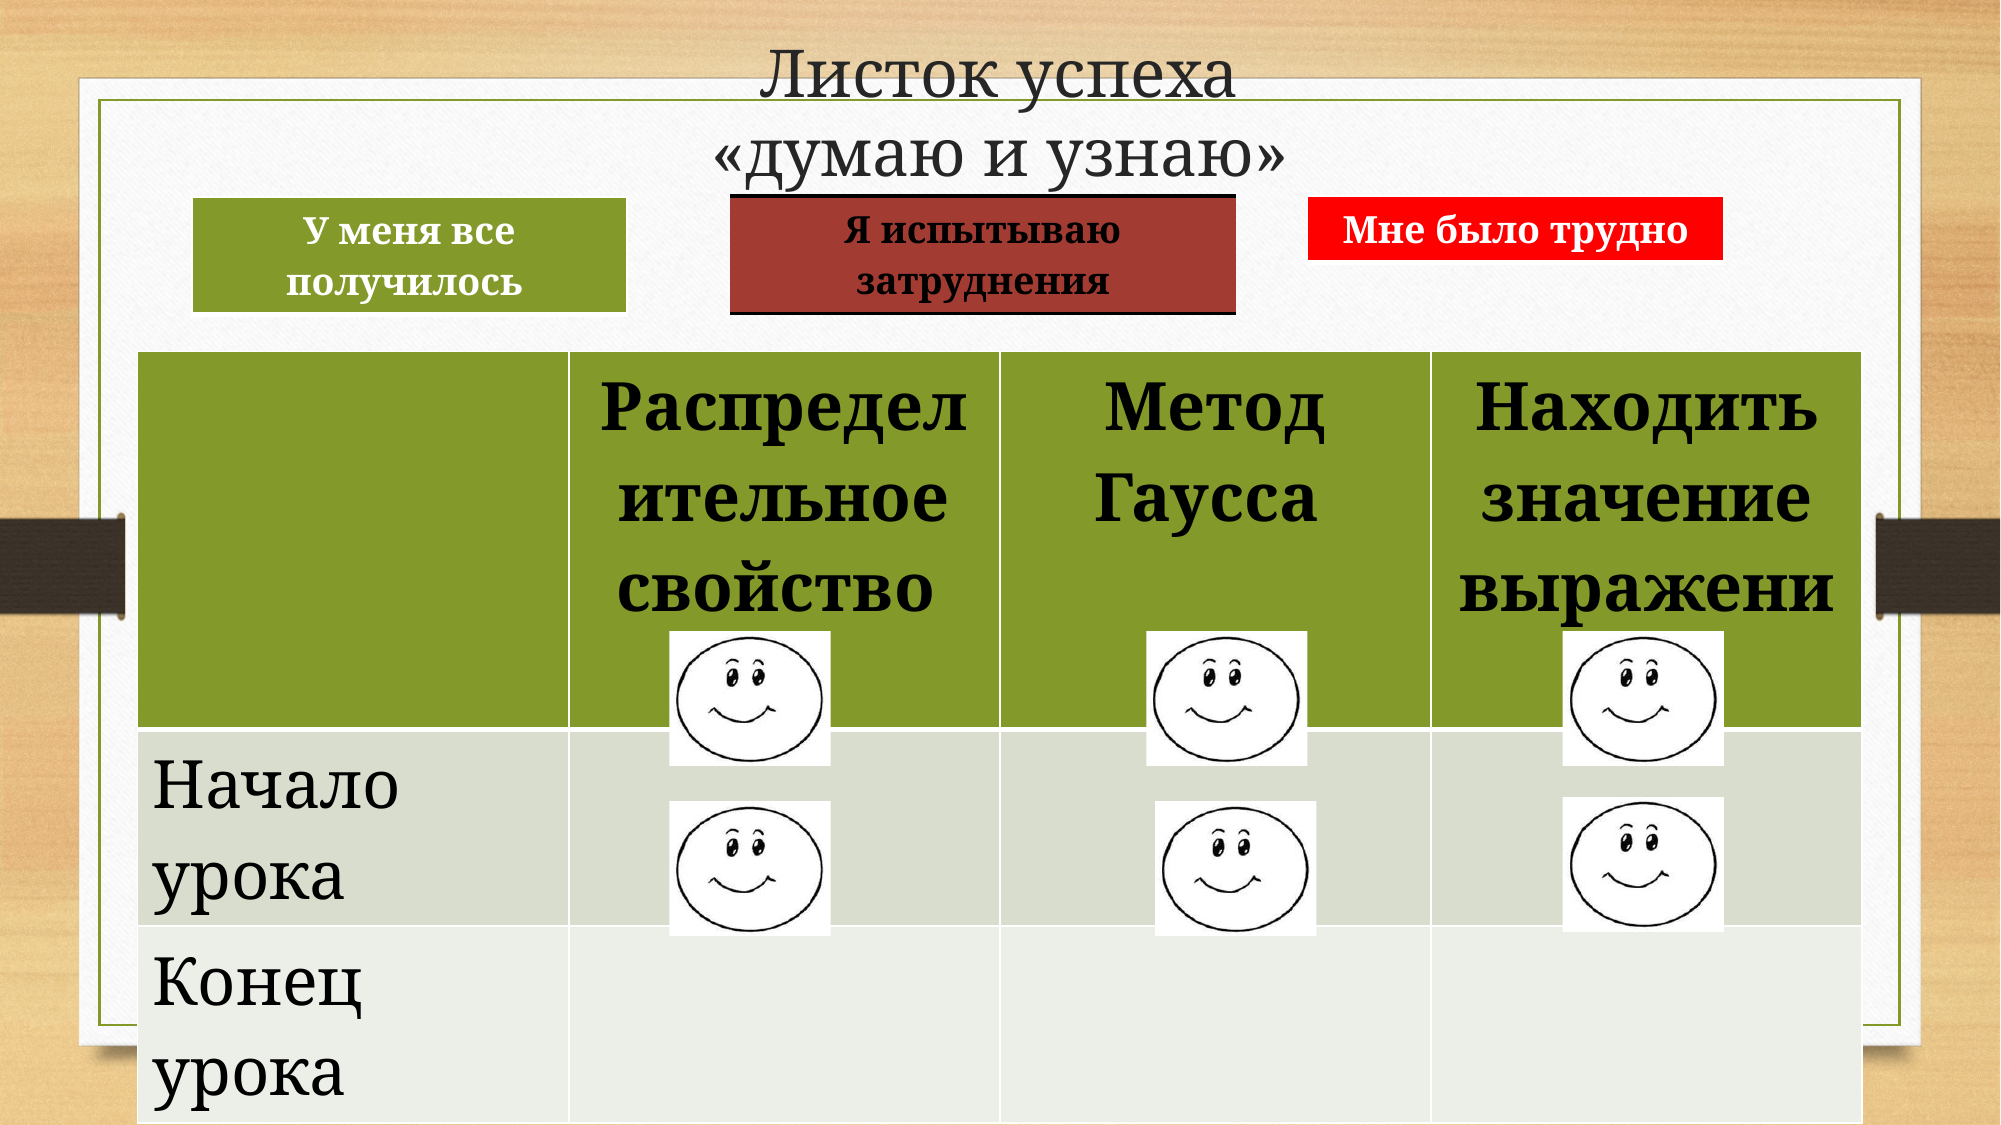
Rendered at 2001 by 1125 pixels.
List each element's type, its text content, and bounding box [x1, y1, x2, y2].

table_header Метод Гаусса [1001, 352, 1430, 727]
table_cell [570, 732, 999, 925]
table_header У меня все получилось [193, 198, 626, 312]
table_cell [570, 927, 999, 1122]
table_cell Начало урока [138, 732, 568, 925]
table_header Мне было трудно [1308, 197, 1723, 260]
table_header [138, 352, 568, 727]
table_cell [1432, 927, 1861, 1122]
table_cell [1001, 927, 1430, 1122]
picture [0, 0, 2001, 1125]
table_cell [1432, 732, 1861, 925]
table_header Распределительное свойство [570, 352, 999, 727]
table_cell [1001, 732, 1430, 925]
title Листок успеха «думаю и узнаю» [137, 23, 1863, 278]
table_header Я испытываю затруднения [730, 198, 1236, 312]
table_header Находить значение выражения [1432, 352, 1861, 727]
table_cell Конец урока [138, 927, 568, 1122]
